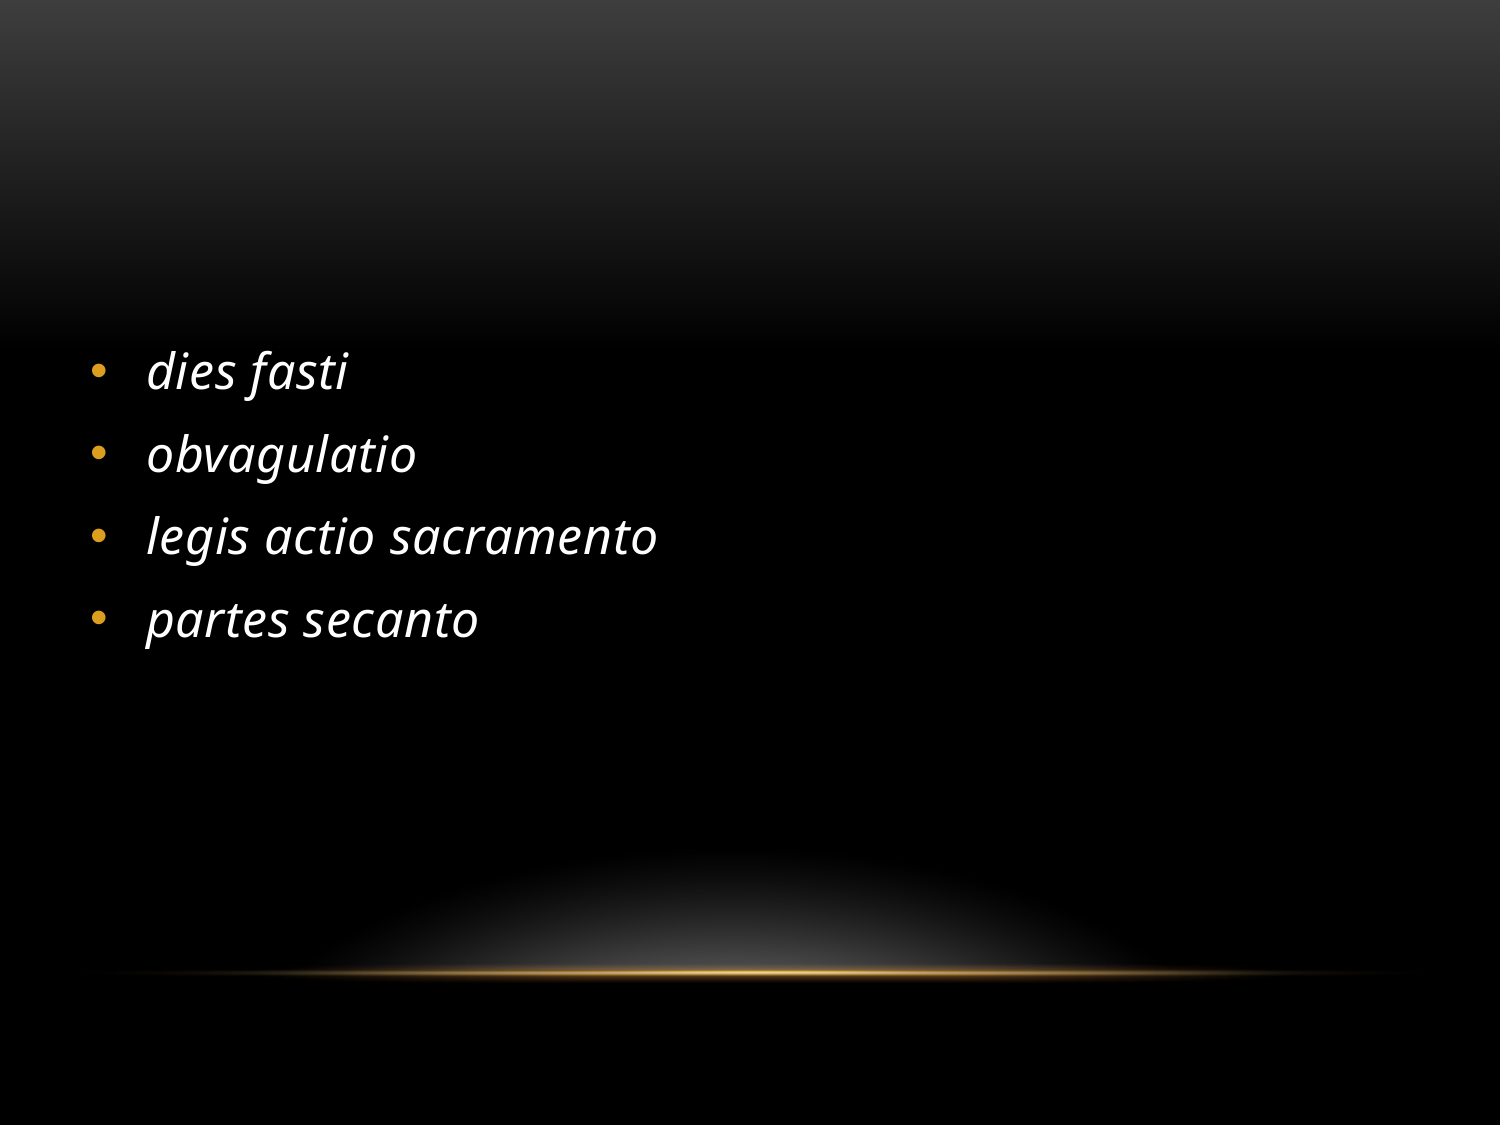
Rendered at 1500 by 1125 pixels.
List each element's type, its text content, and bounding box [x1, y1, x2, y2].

list dies fasti obvagulatio legis actio sacramento partes secanto [75, 249, 1425, 1000]
picture [0, 0, 1500, 1125]
